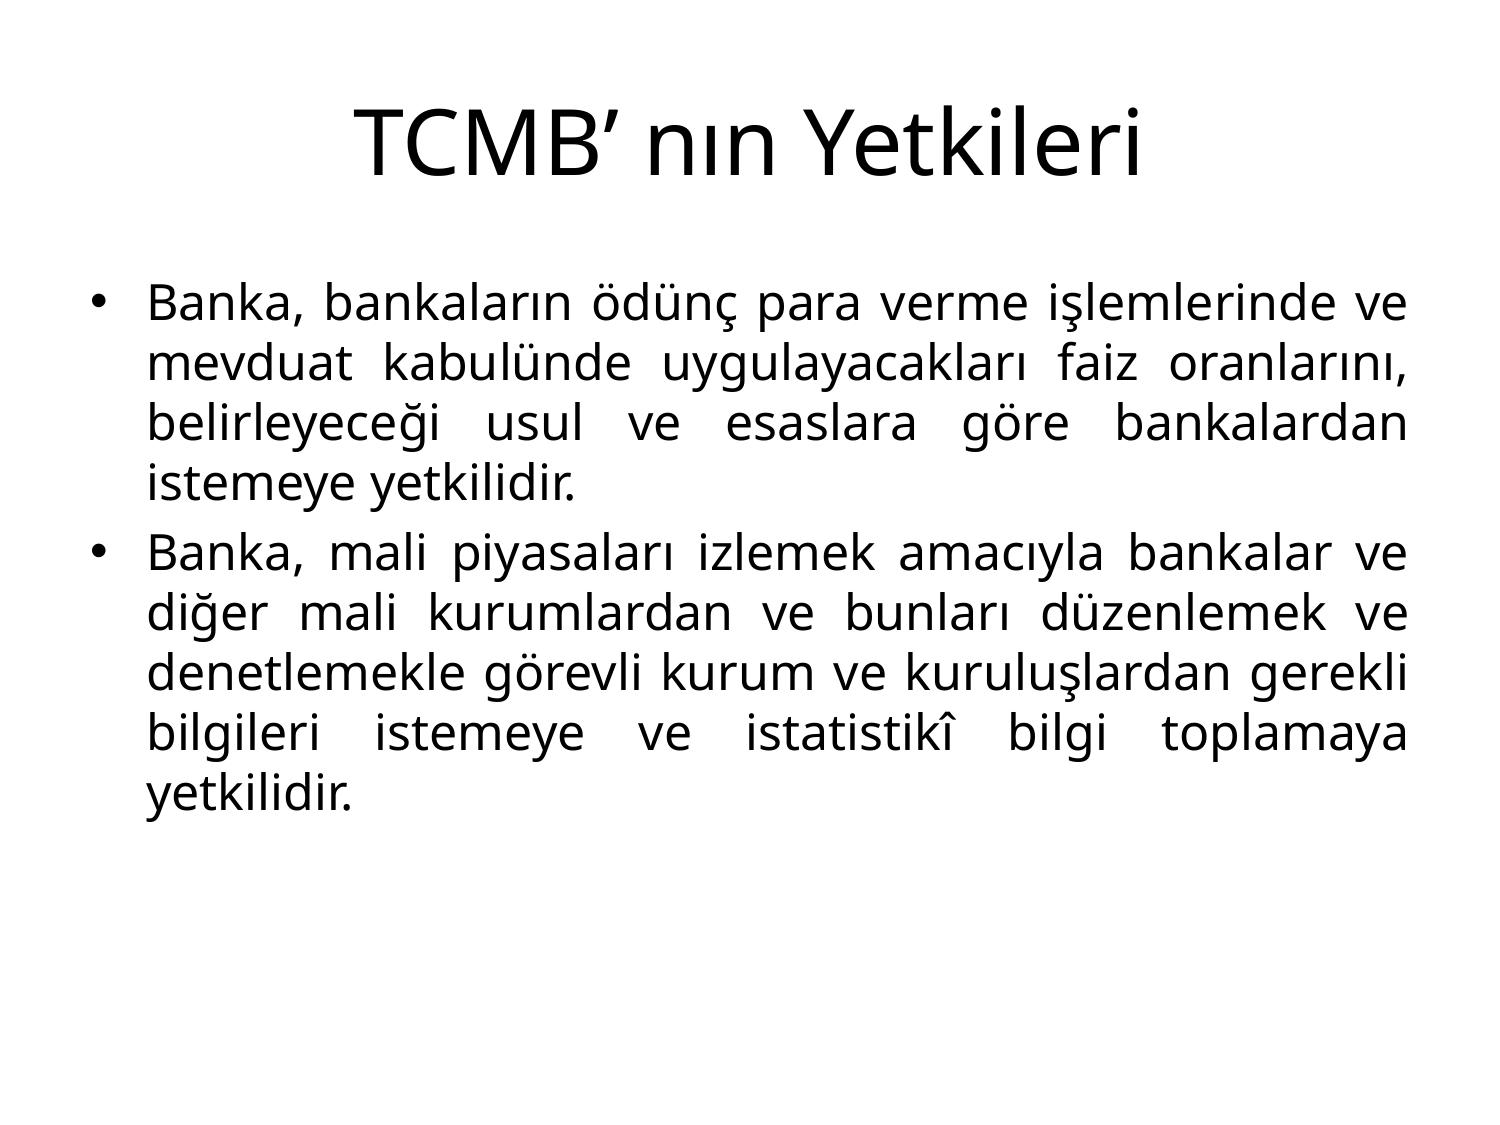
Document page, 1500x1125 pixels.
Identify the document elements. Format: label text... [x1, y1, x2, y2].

list Banka, bankaların ödünç para verme işlemlerinde ve mevduat kabulünde uygulayacakları faiz oranlarını, belirleyeceği usul ve esaslara göre bankalardan istemeye yetkilidir. Banka, mali piyasaları izlemek amacıyla bankalar ve diğer mali kurumlardan ve bunları düzenlemek ve denetlemekle görevli kurum ve kuruluşlardan gerekli bilgileri istemeye ve istatistikî bilgi toplamaya yetkilidir. [75, 262, 1425, 1005]
title TCMB’ nın Yetkileri [75, 45, 1425, 233]
